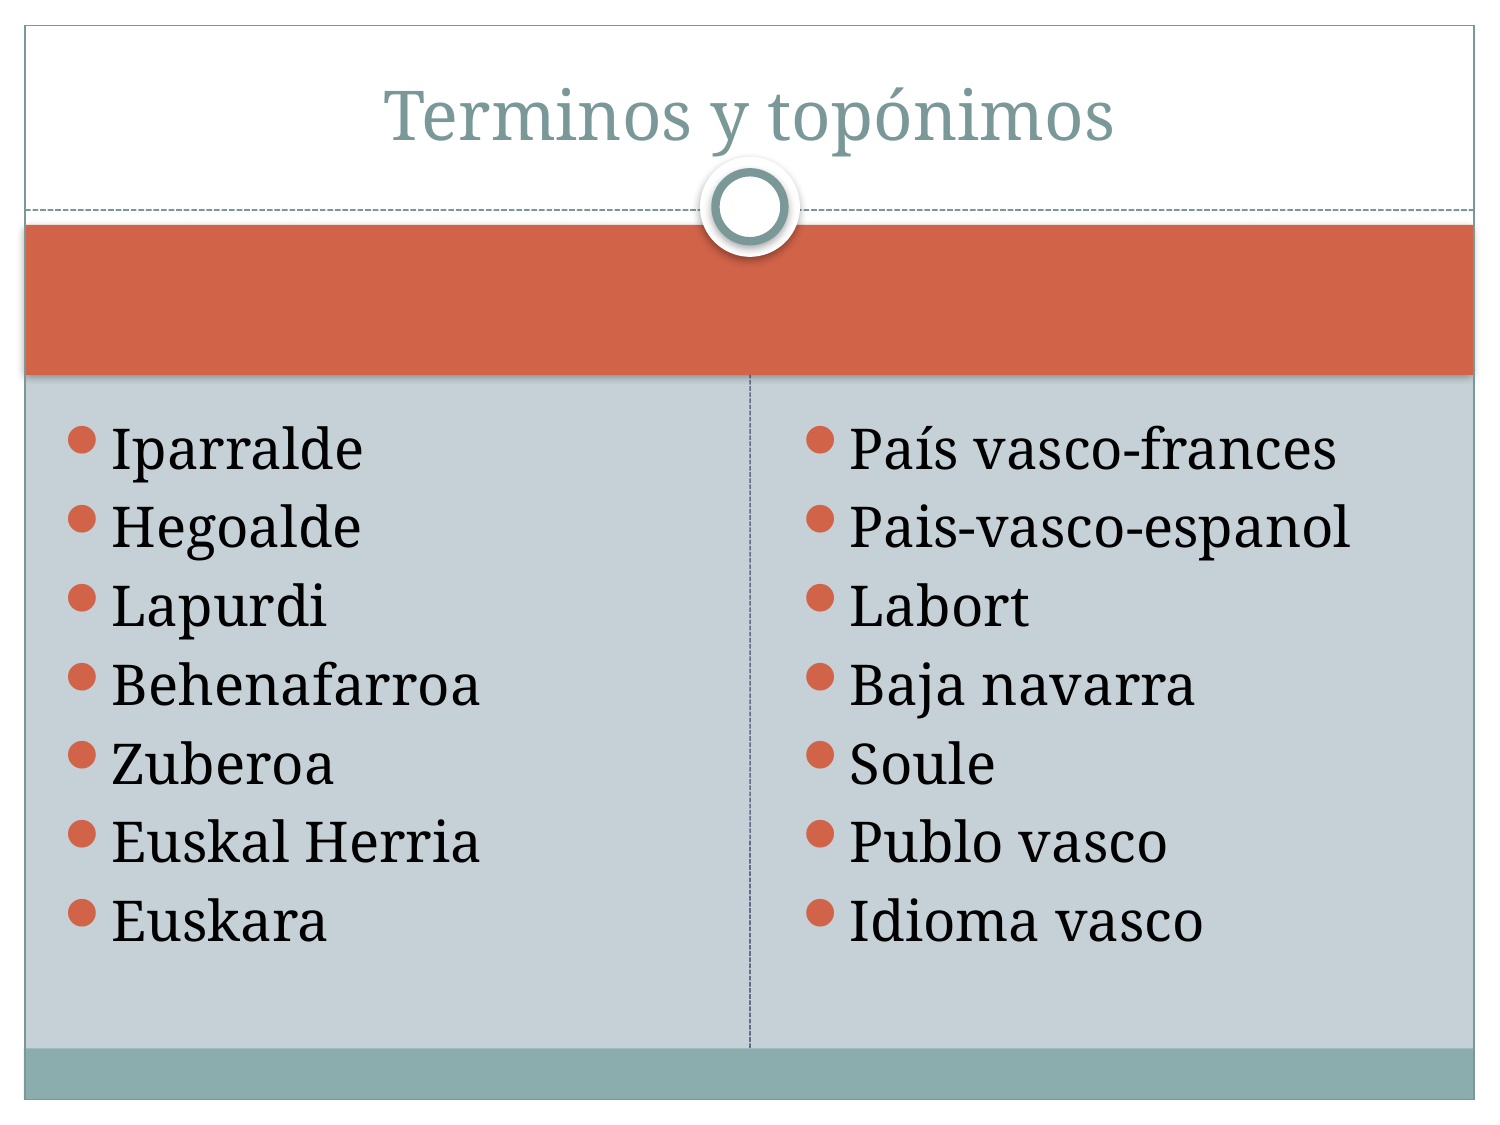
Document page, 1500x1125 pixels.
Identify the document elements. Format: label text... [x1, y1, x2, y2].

list País vasco-frances Pais-vasco-espanol Labort Baja navarra Soule Publo vasco Idioma vasco [787, 405, 1450, 1033]
list Iparralde Hegoalde Lapurdi Behenafarroa Zuberoa Euskal Herria Euskara [49, 405, 713, 1032]
title Terminos y topónimos [49, 37, 1450, 162]
